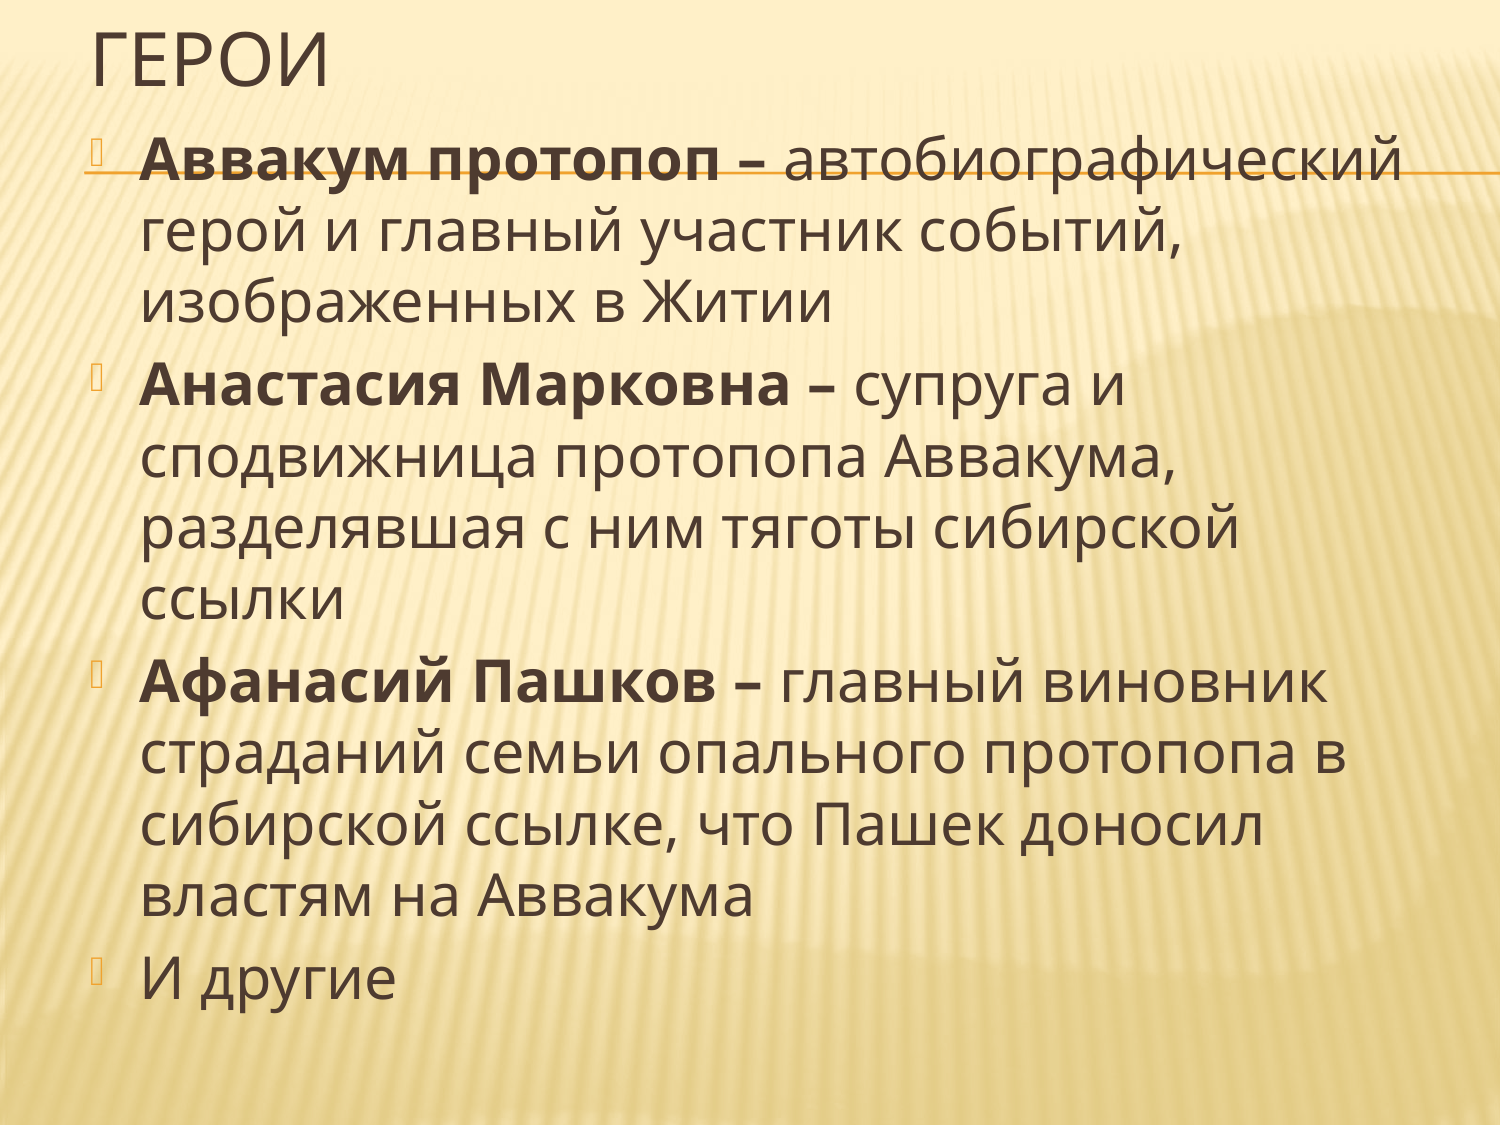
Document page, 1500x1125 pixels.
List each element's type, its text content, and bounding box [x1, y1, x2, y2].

list Аввакум протопоп – автобиографический герой и главный участник событий, изображенных в Житии Анастасия Марковна – супруга и сподвижница протопопа Аввакума, разделявшая с ним тяготы сибирской ссылки Афанасий Пашков – главный виновник страданий семьи опального протопопа в сибирской ссылке, что Пашек доносил властям на Аввакума И другие [75, 113, 1425, 1083]
title Герои [75, 0, 1425, 113]
